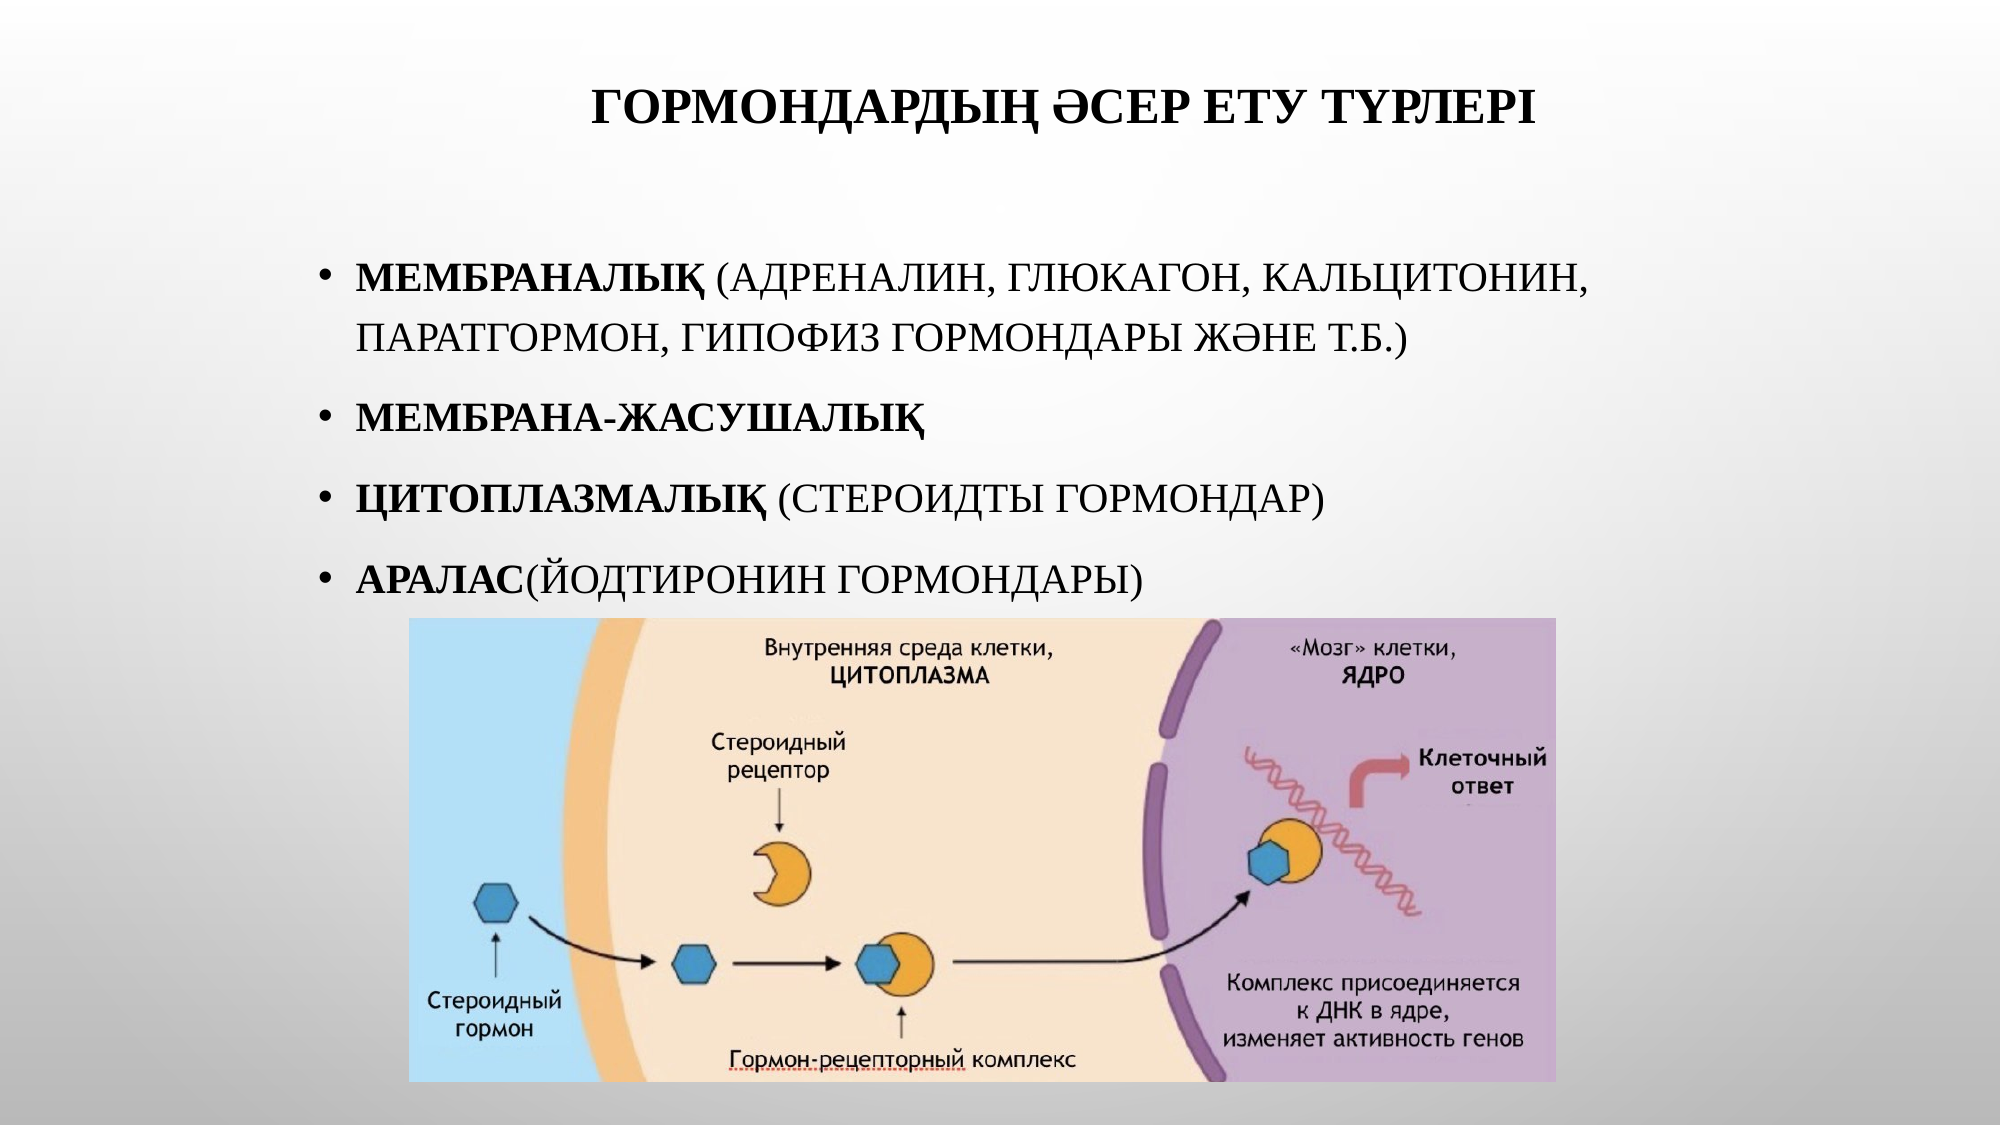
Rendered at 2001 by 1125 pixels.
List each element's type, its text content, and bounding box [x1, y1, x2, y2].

picture [0, 0, 2000, 1125]
list Мембраналық (адреналин, глюкагон, кальцитонин, паратгормон, гипофиз гормондары және т.б.) Мембрана-жасушалық Цитоплазмалық (стероидты гормондар) Аралас(йодтиронин гормондары) [303, 231, 1721, 787]
title Гормондардың әсер ету түрлері [574, 66, 1556, 149]
